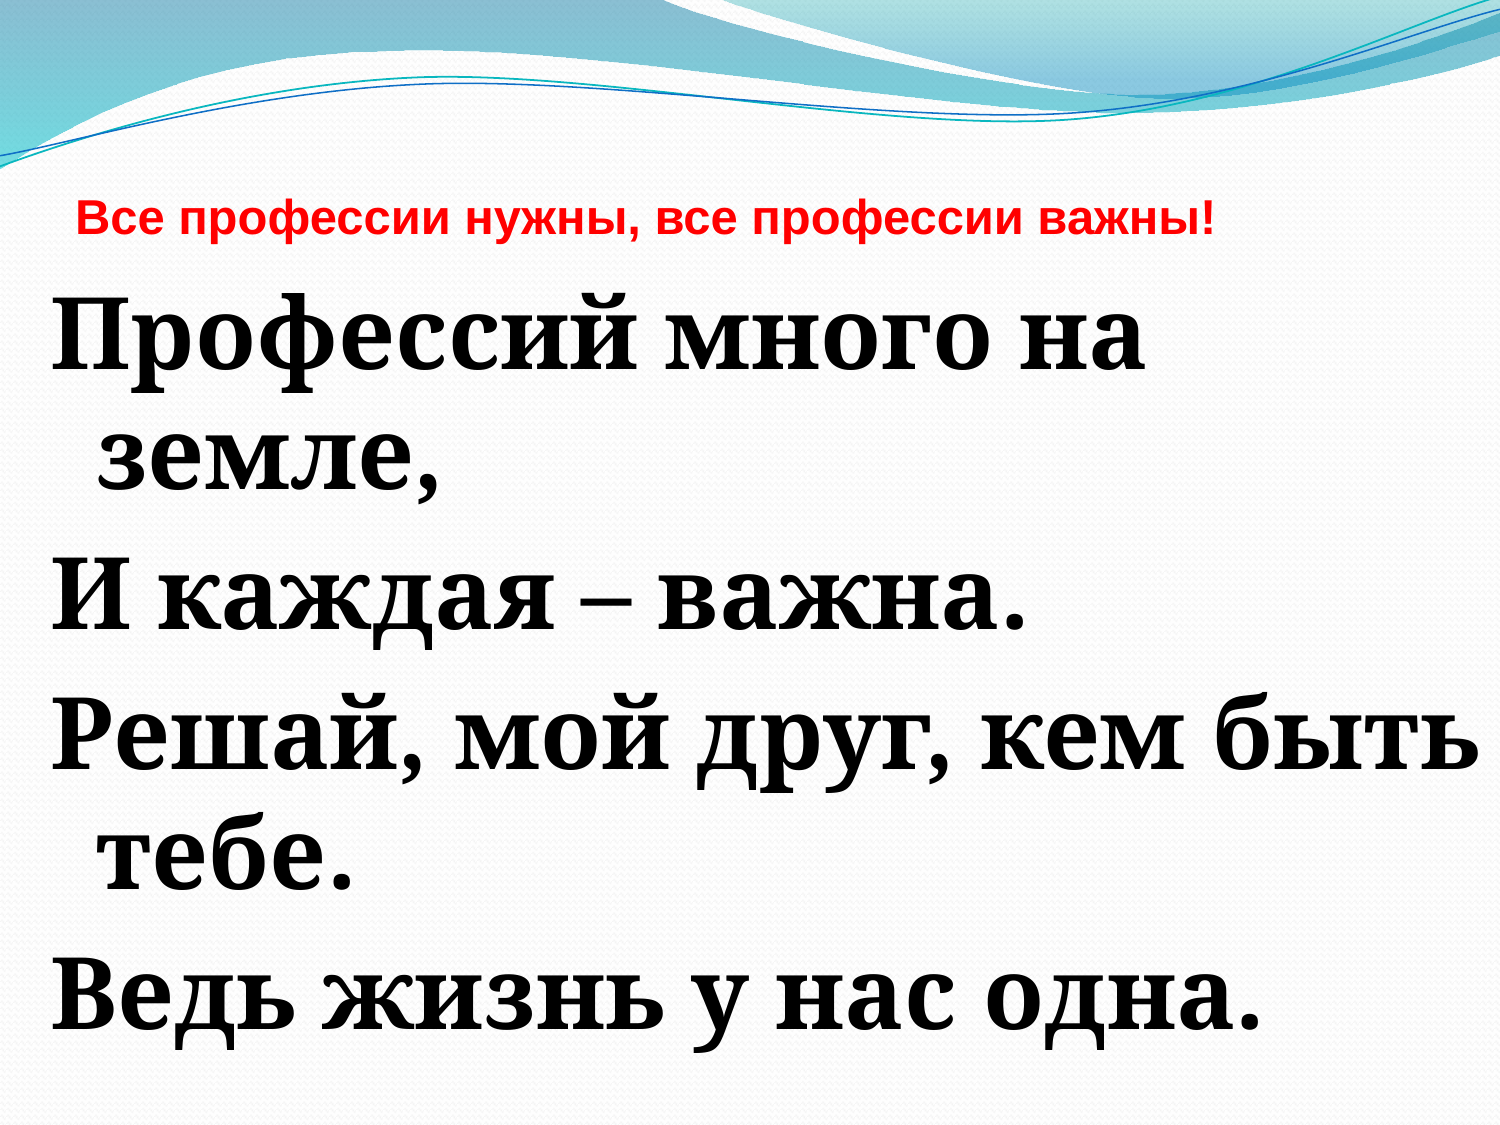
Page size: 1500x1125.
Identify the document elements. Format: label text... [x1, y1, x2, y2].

title Все профессии нужны, все профессии важны! [75, 115, 1425, 262]
list Профессий много на земле, И каждая – важна. Решай, мой друг, кем быть тебе. Ведь жизнь у нас одна. [35, 262, 1500, 1005]
